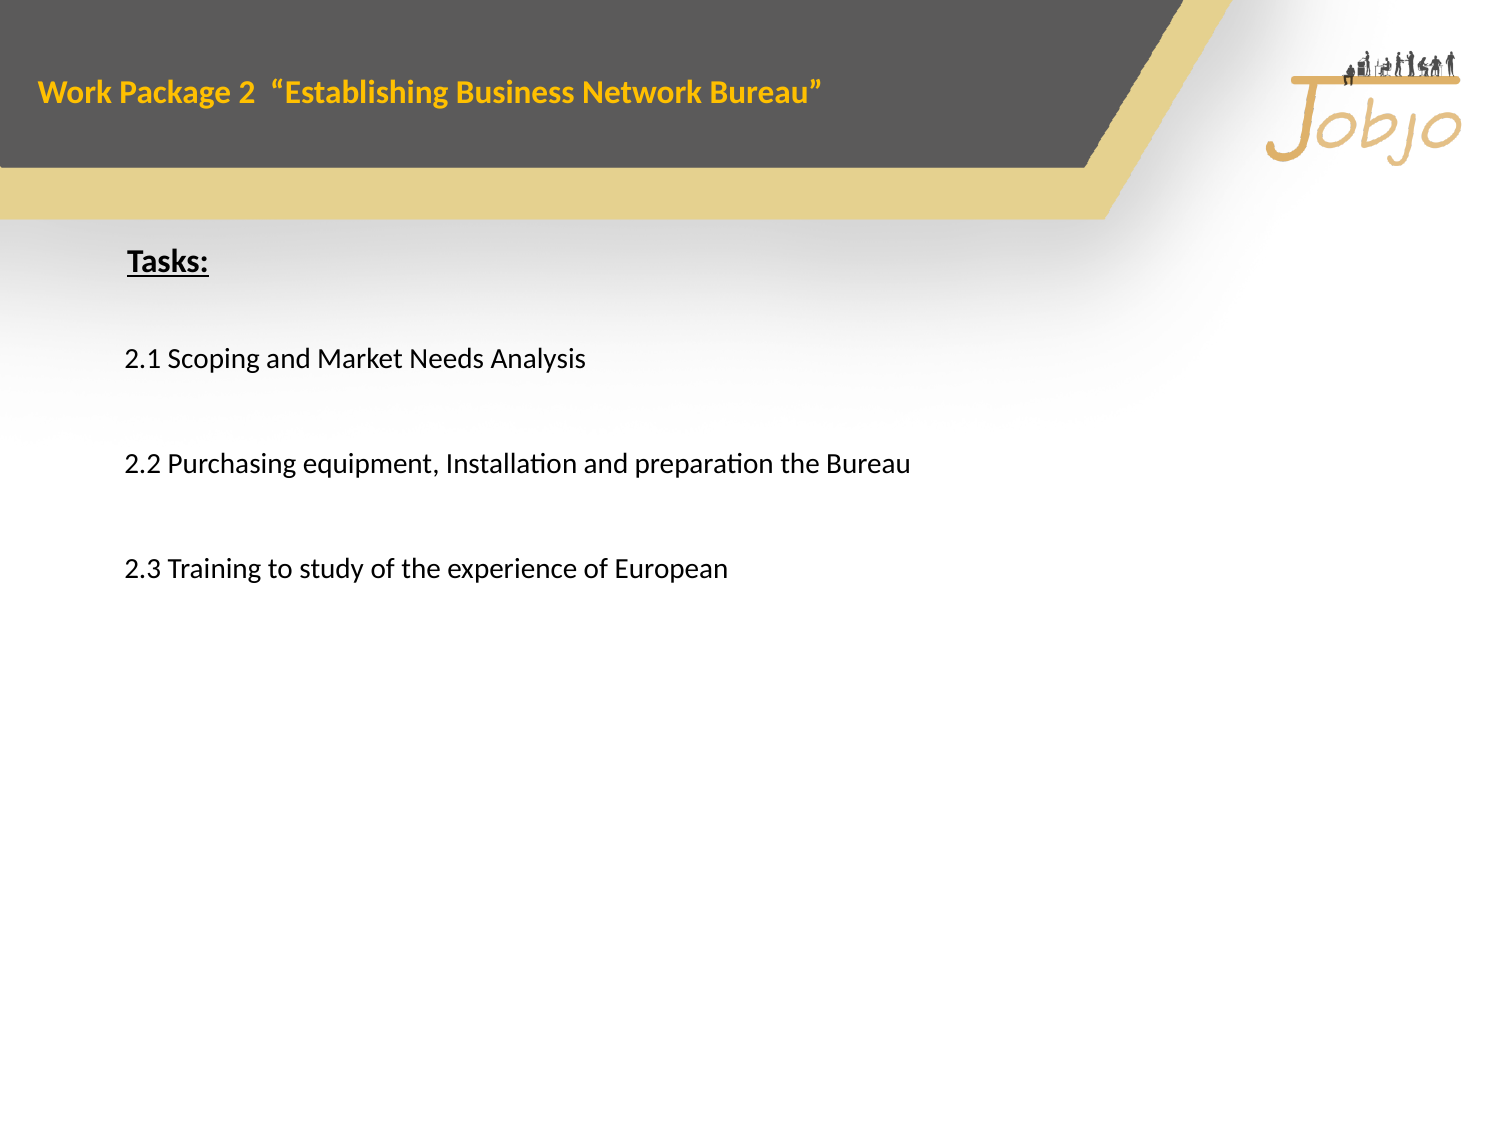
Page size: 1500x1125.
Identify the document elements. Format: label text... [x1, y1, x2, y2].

text_box Work Package 2 “Establishing Business Network Bureau” [0, 42, 892, 118]
text_box Tasks: [112, 231, 1196, 287]
text_box 2.1 Scoping and Market Needs Analysis 2.2 Purchasing equipment, Installation and preparation the Bureau 2.3 Training to study of the experience of European [109, 314, 1421, 644]
picture [0, 0, 1500, 1125]
